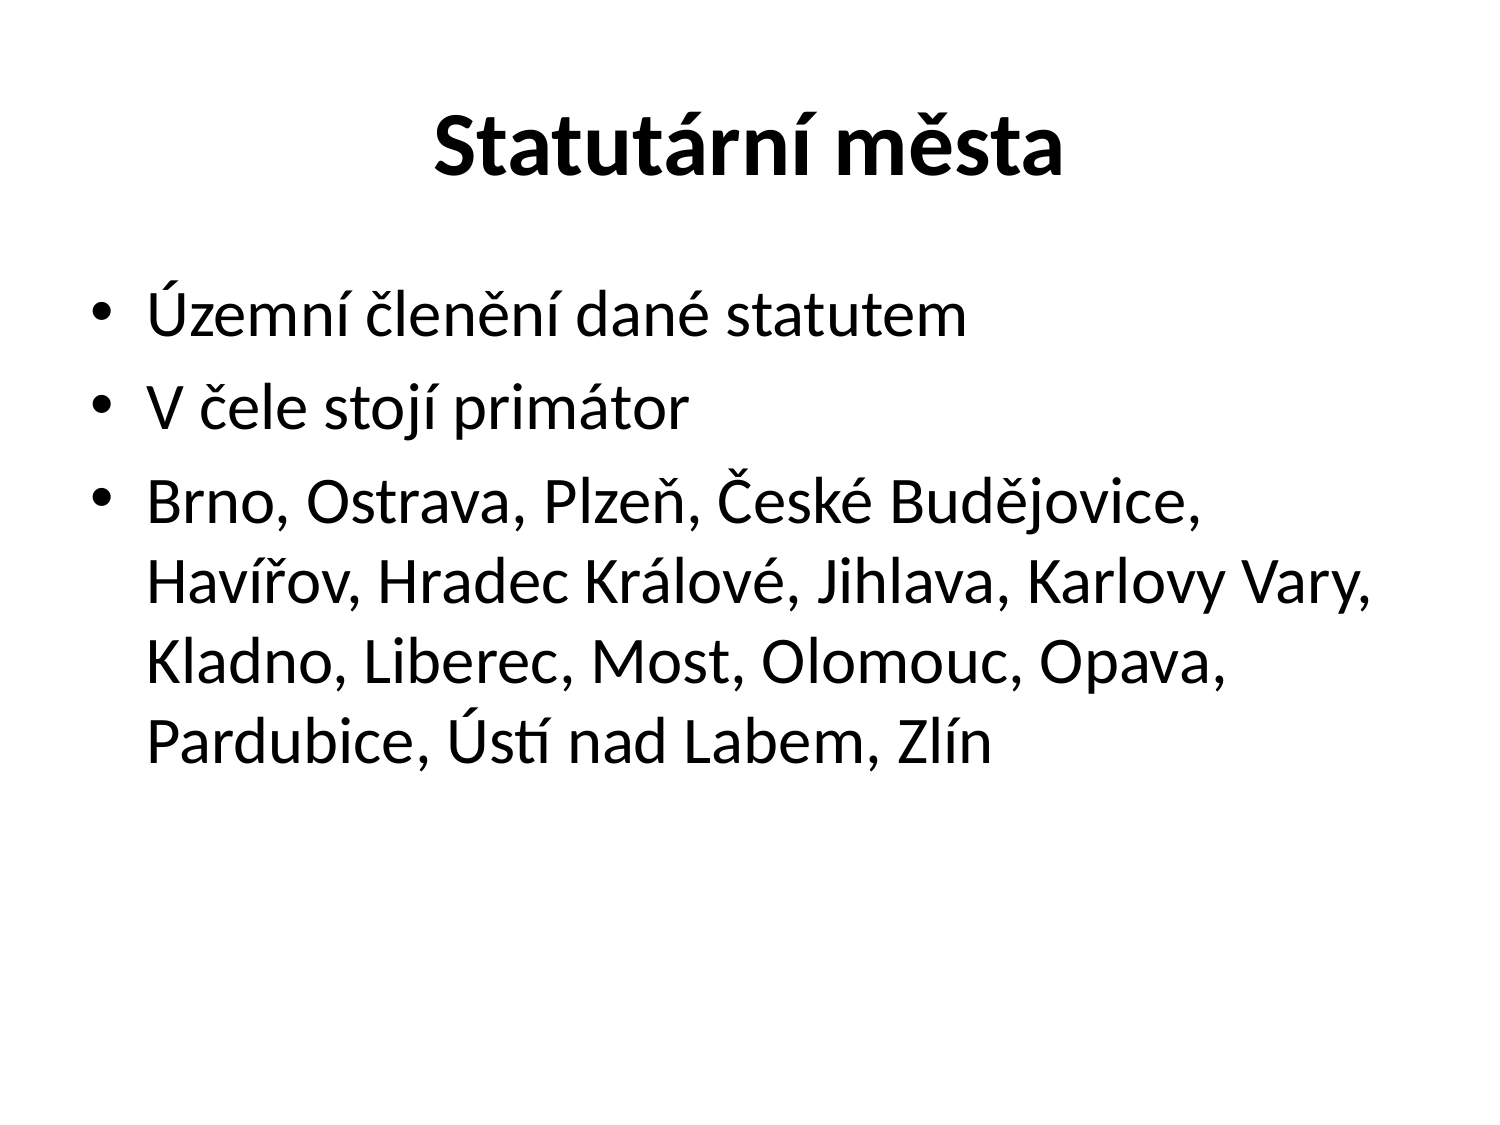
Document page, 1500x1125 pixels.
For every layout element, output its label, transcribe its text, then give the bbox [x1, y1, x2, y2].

title Statutární města [75, 45, 1425, 233]
list Územní členění dané statutem V čele stojí primátor Brno, Ostrava, Plzeň, České Budějovice, Havířov, Hradec Králové, Jihlava, Karlovy Vary, Kladno, Liberec, Most, Olomouc, Opava, Pardubice, Ústí nad Labem, Zlín [75, 262, 1425, 1005]
